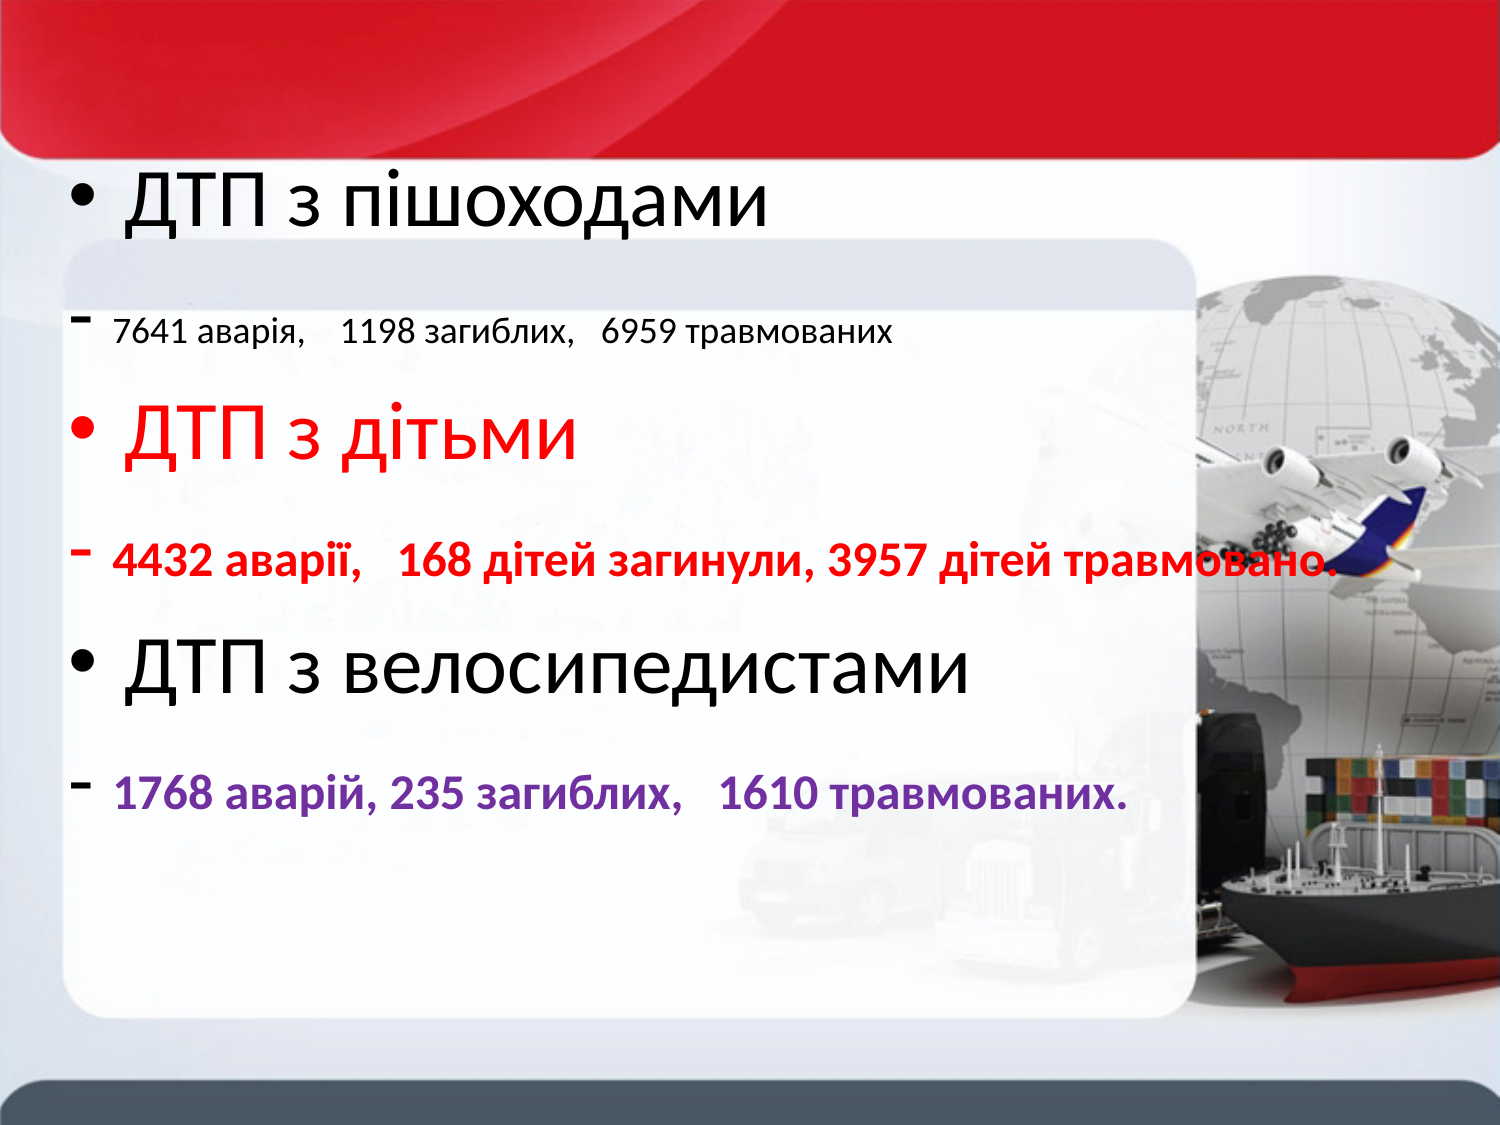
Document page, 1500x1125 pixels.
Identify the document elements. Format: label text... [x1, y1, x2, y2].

picture [0, 0, 1500, 1125]
list ДТП з пішоходами - 7641 аварія, 1198 загиблих, 6959 травмованих ДТП з дітьми - 4432 аварії, 168 дітей загинули, 3957 дітей травмовано. ДТП з велосипедистами - 1768 аварій, 235 загиблих, 1610 травмованих. [53, 19, 1404, 1071]
